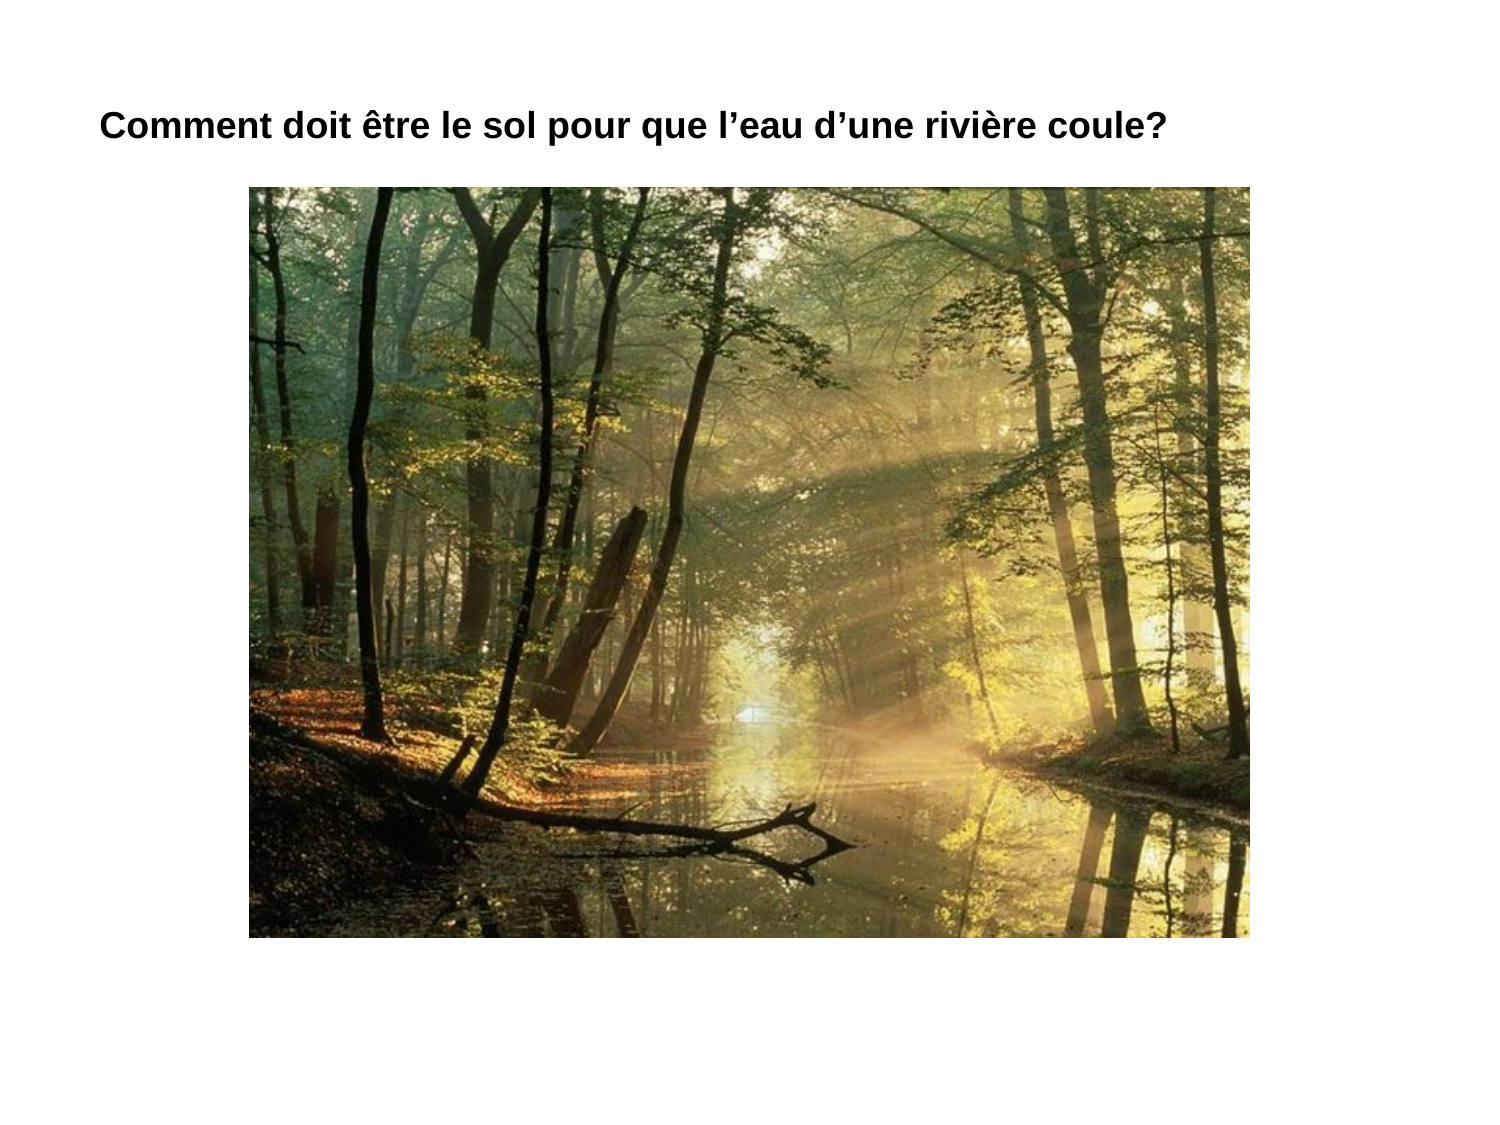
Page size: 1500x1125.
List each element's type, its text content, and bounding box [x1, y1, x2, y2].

text_box Comment doit être le sol pour que l’eau d’une rivière coule? [84, 93, 1185, 154]
picture [249, 187, 1251, 938]
